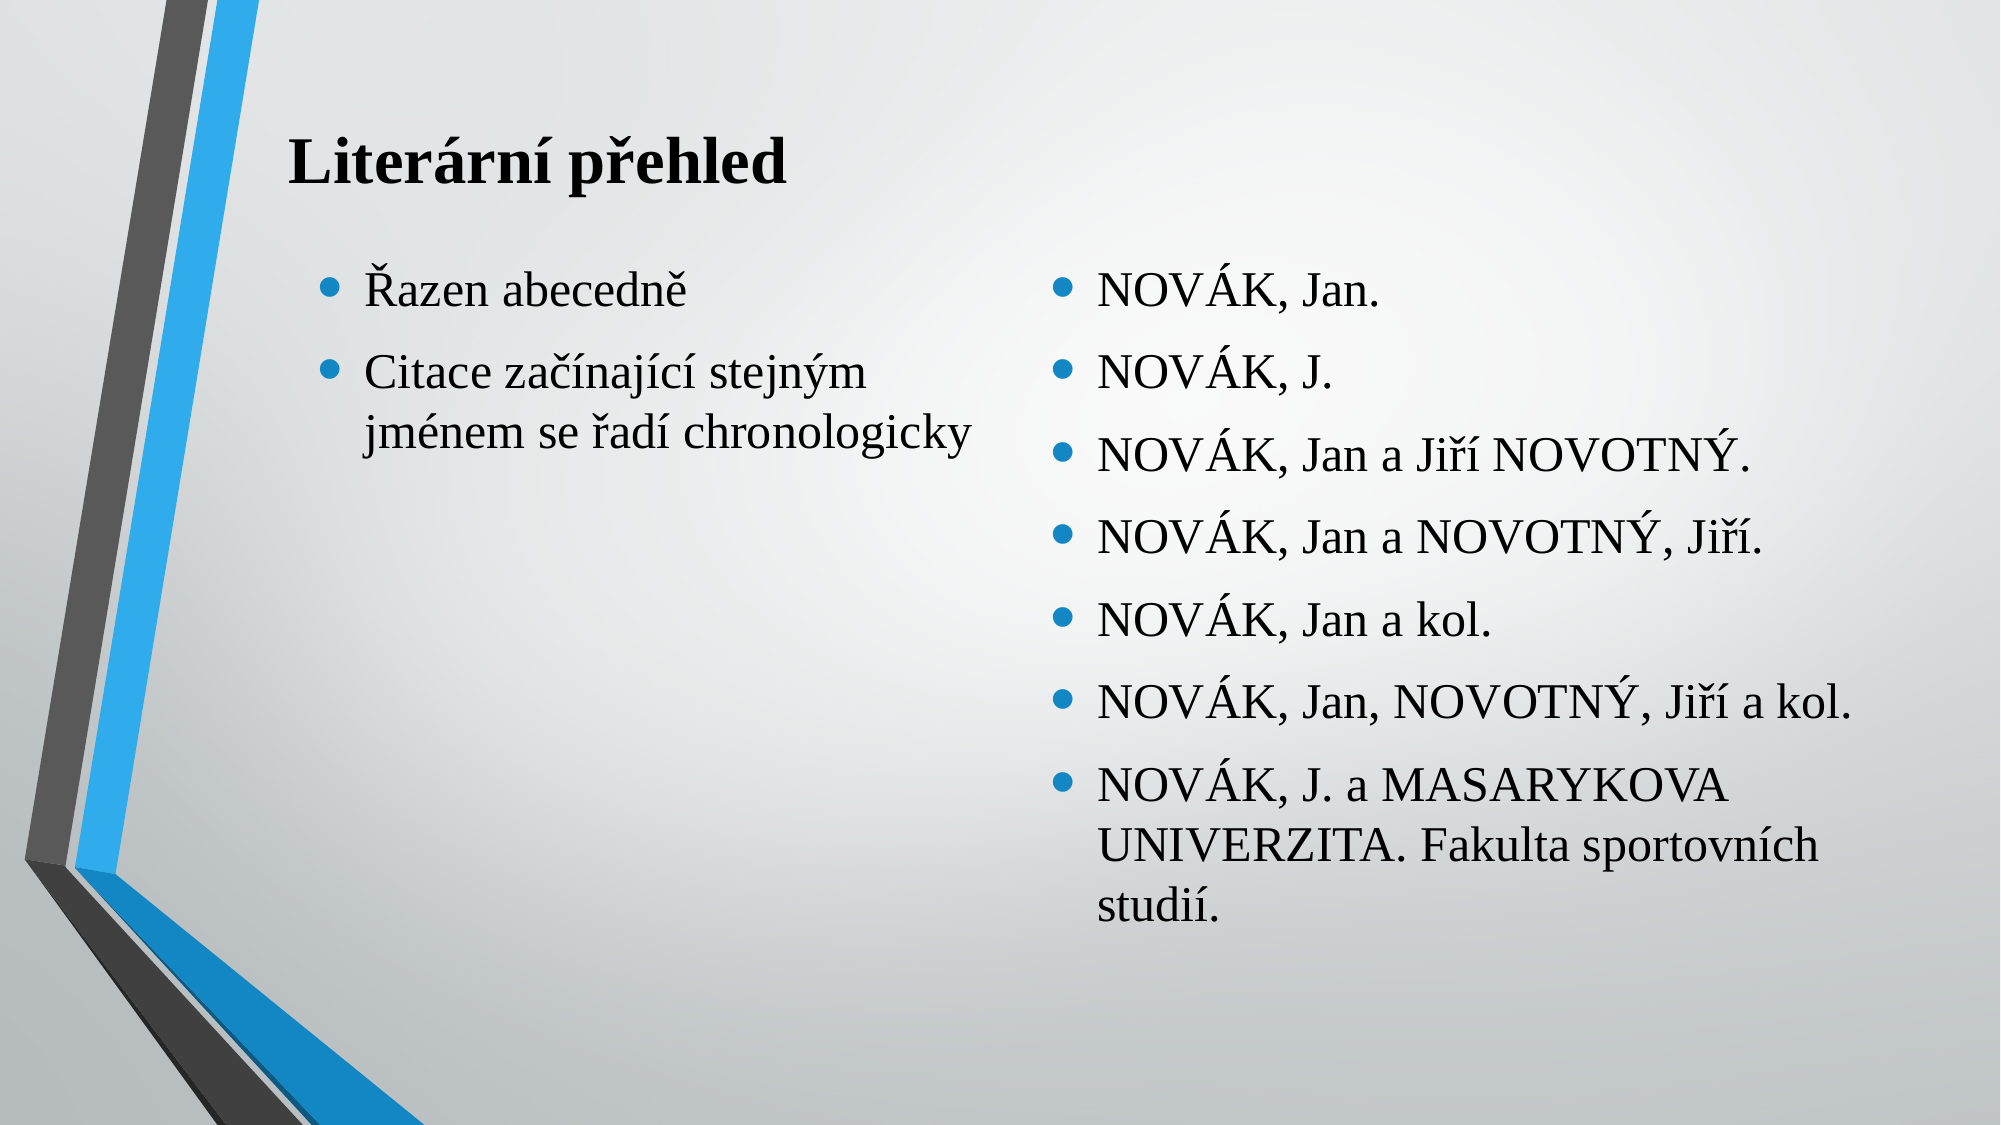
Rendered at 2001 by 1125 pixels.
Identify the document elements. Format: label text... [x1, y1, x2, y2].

list NOVÁK, Jan. NOVÁK, J. NOVÁK, Jan a Jiří NOVOTNÝ. NOVÁK, Jan a NOVOTNÝ, Jiří. NOVÁK, Jan a kol. NOVÁK, Jan, NOVOTNÝ, Jiří a kol. NOVÁK, J. a MASARYKOVA UNIVERZITA. Fakulta sportovních studií. [1035, 248, 1924, 1012]
list Řazen abecedně Citace začínající stejným jménem se řadí chronologicky [302, 248, 1015, 799]
list Literární přehled [273, 109, 929, 205]
